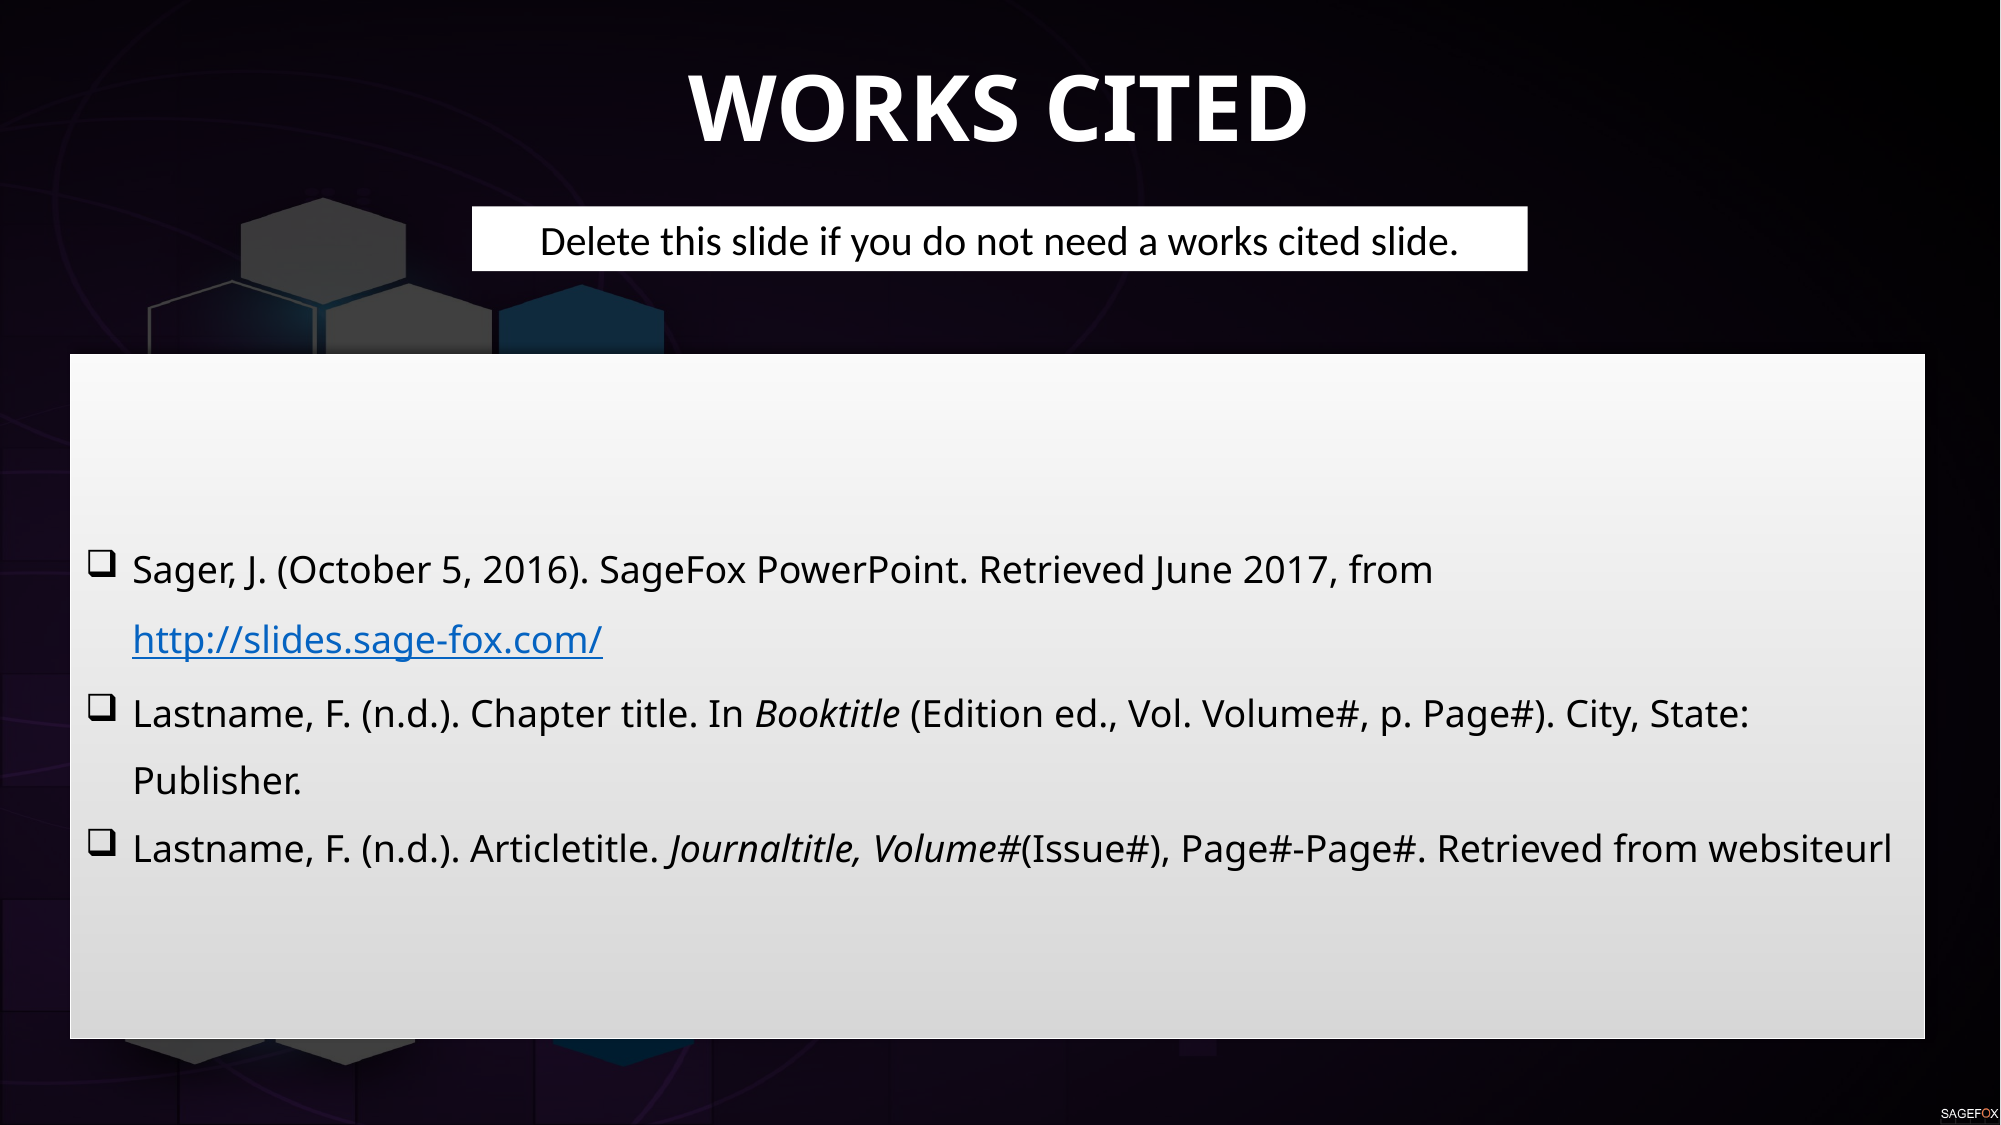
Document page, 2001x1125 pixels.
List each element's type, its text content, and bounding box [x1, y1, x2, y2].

text_box WORKS CITED [548, 42, 1452, 167]
text_box Sager, J. (October 5, 2016). SageFox PowerPoint. Retrieved June 2017, from http://slides.sage-fox.com/ Lastname, F. (n.d.). Chapter title. In Booktitle (Edition ed., Vol. Volume#, p. Page#). City, State: Publisher. Lastname, F. (n.d.). Articletitle. Journaltitle, Volume#(Issue#), Page#-Page#. Retrieved from websiteurl [70, 354, 1925, 1039]
text_box Delete this slide if you do not need a works cited slide. [472, 206, 1528, 272]
picture [0, 0, 2001, 1125]
